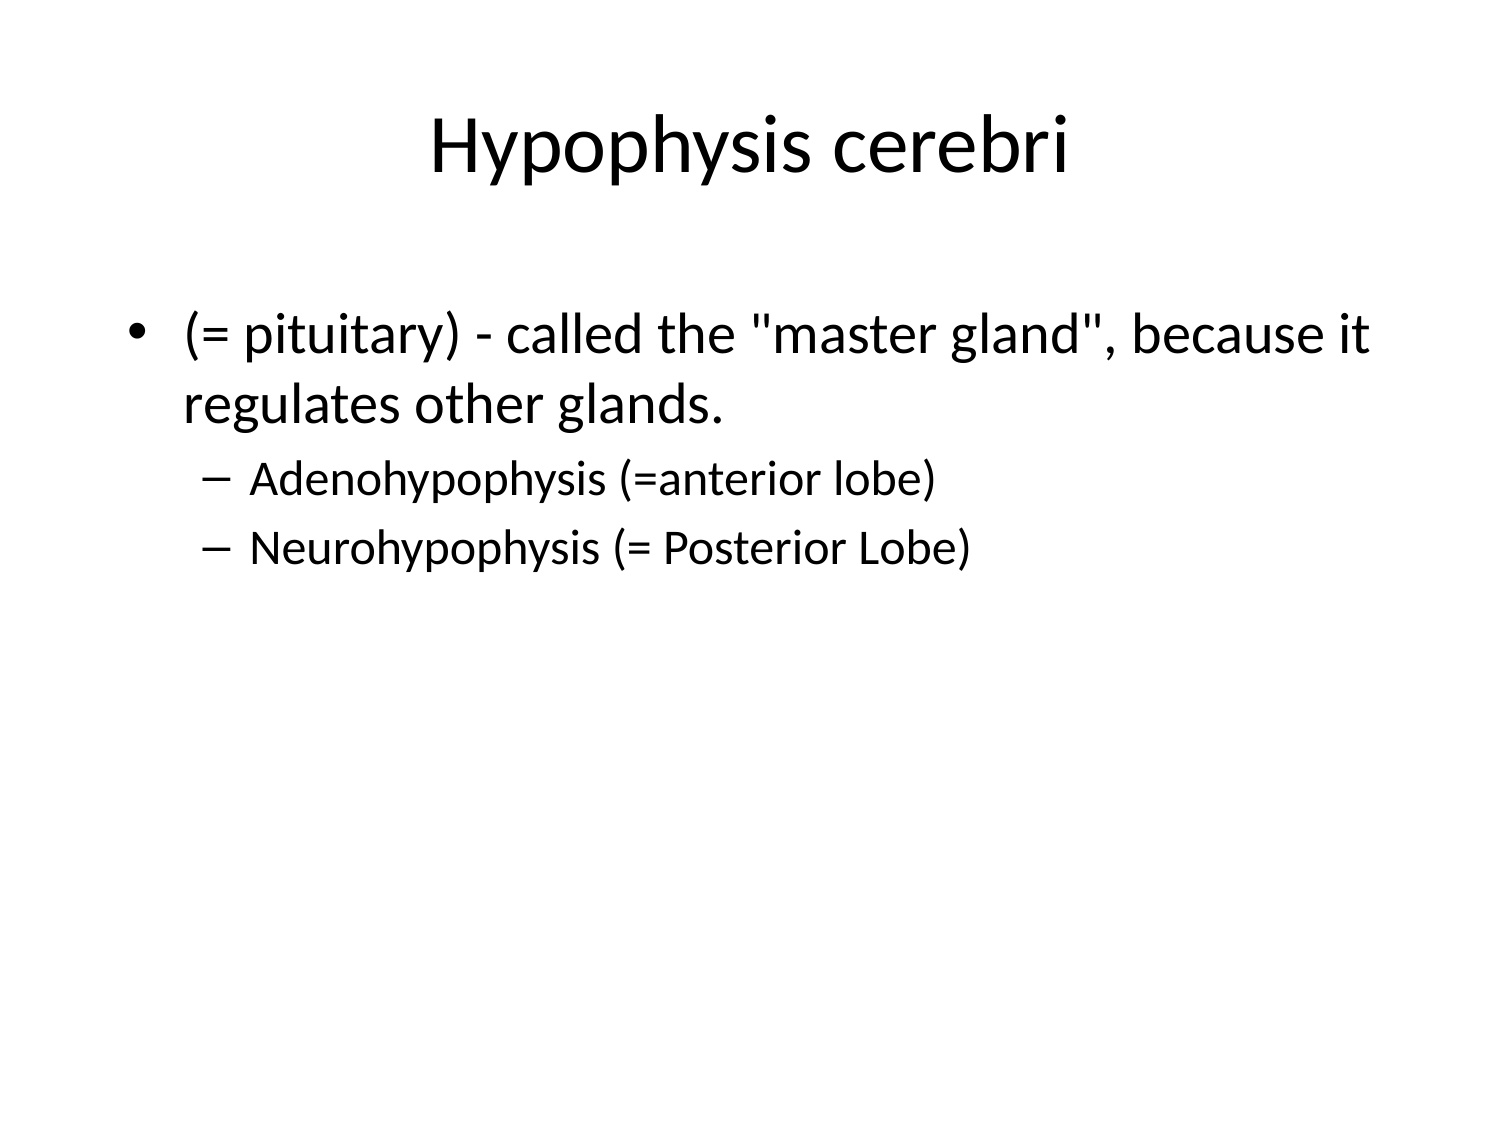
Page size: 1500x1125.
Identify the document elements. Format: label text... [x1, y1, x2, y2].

list (= pituitary) - called the "master gland", because it regulates other glands. Adenohypophysis (=anterior lobe) Neurohypophysis (= Posterior Lobe) [112, 287, 1388, 963]
title Hypophysis cerebri [75, 45, 1425, 233]
